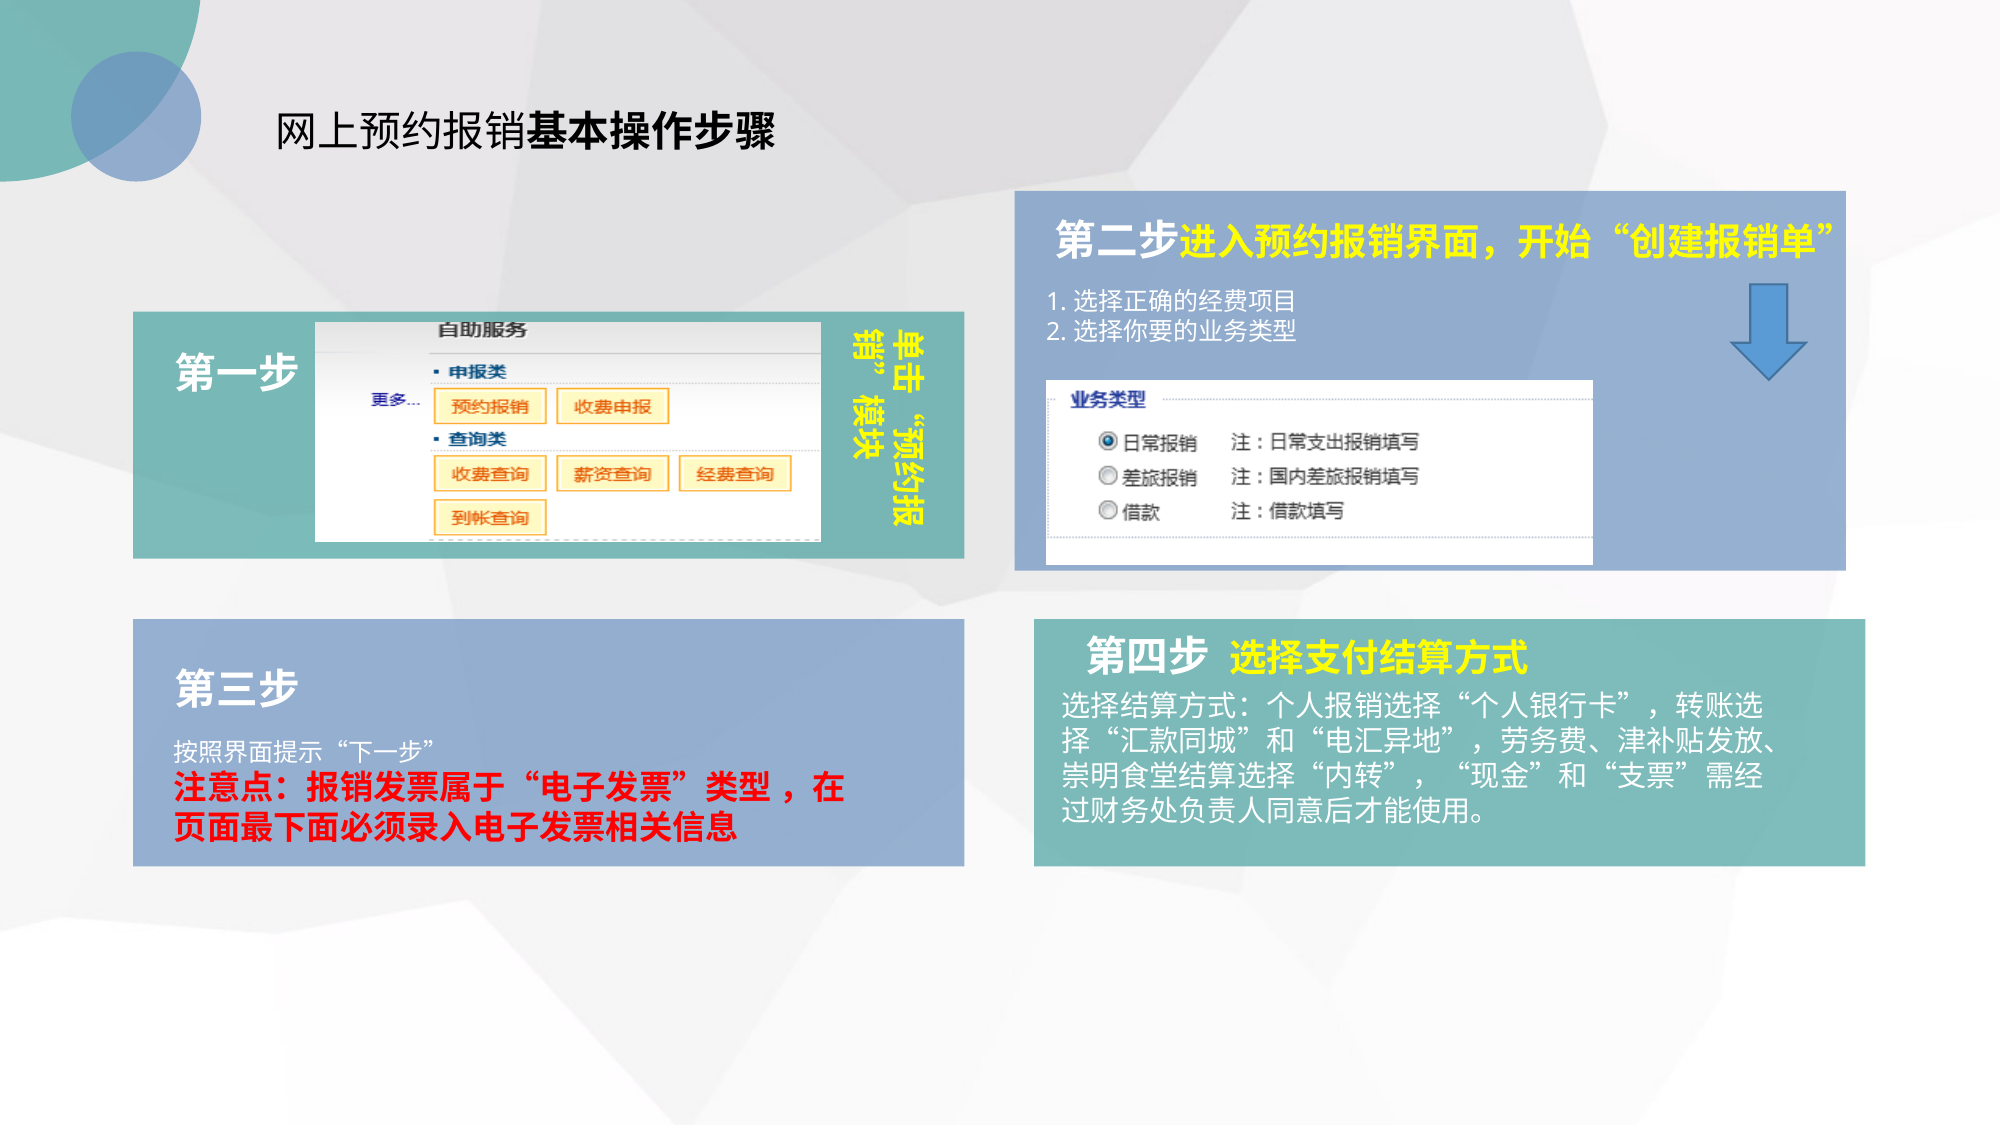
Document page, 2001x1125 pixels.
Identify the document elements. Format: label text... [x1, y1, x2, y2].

text_box 1.选择正确的经费项目 2.选择你要的业务类型 [1031, 278, 1765, 593]
text_box 选择结算方式：个人报销选择“个人银行卡”，转账选择“汇款同城”和“电汇异地”，劳务费、津补贴发放、崇明食堂结算选择“内转”，“现金”和“支票”需经过财务处负责人同意后才能使用。 [1046, 680, 1779, 835]
text_box 按照界面提示“下一步” 注意点：报销发票属于“电子发票”类型 ，在页面最下面必须录入电子发票相关信息 [159, 728, 893, 884]
text_box 网上预约报销基本操作步骤 [260, 96, 792, 162]
text_box [70, 50, 203, 183]
text_box [132, 311, 965, 560]
text_box 单击“预约报销”模块 [825, 313, 937, 554]
text_box 第三步 [160, 655, 316, 721]
text_box [0, 0, 202, 183]
text_box 第二步进入预约报销界面，开始“创建报销单” [1040, 206, 1870, 272]
text_box [1014, 190, 1847, 572]
text_box 第四步 选择支付结算方式 [1070, 622, 1545, 688]
picture [0, 0, 2001, 1125]
text_box [1033, 618, 1866, 867]
text_box 第一步 [160, 339, 315, 405]
text_box [132, 618, 965, 867]
text_box [1729, 283, 1809, 382]
